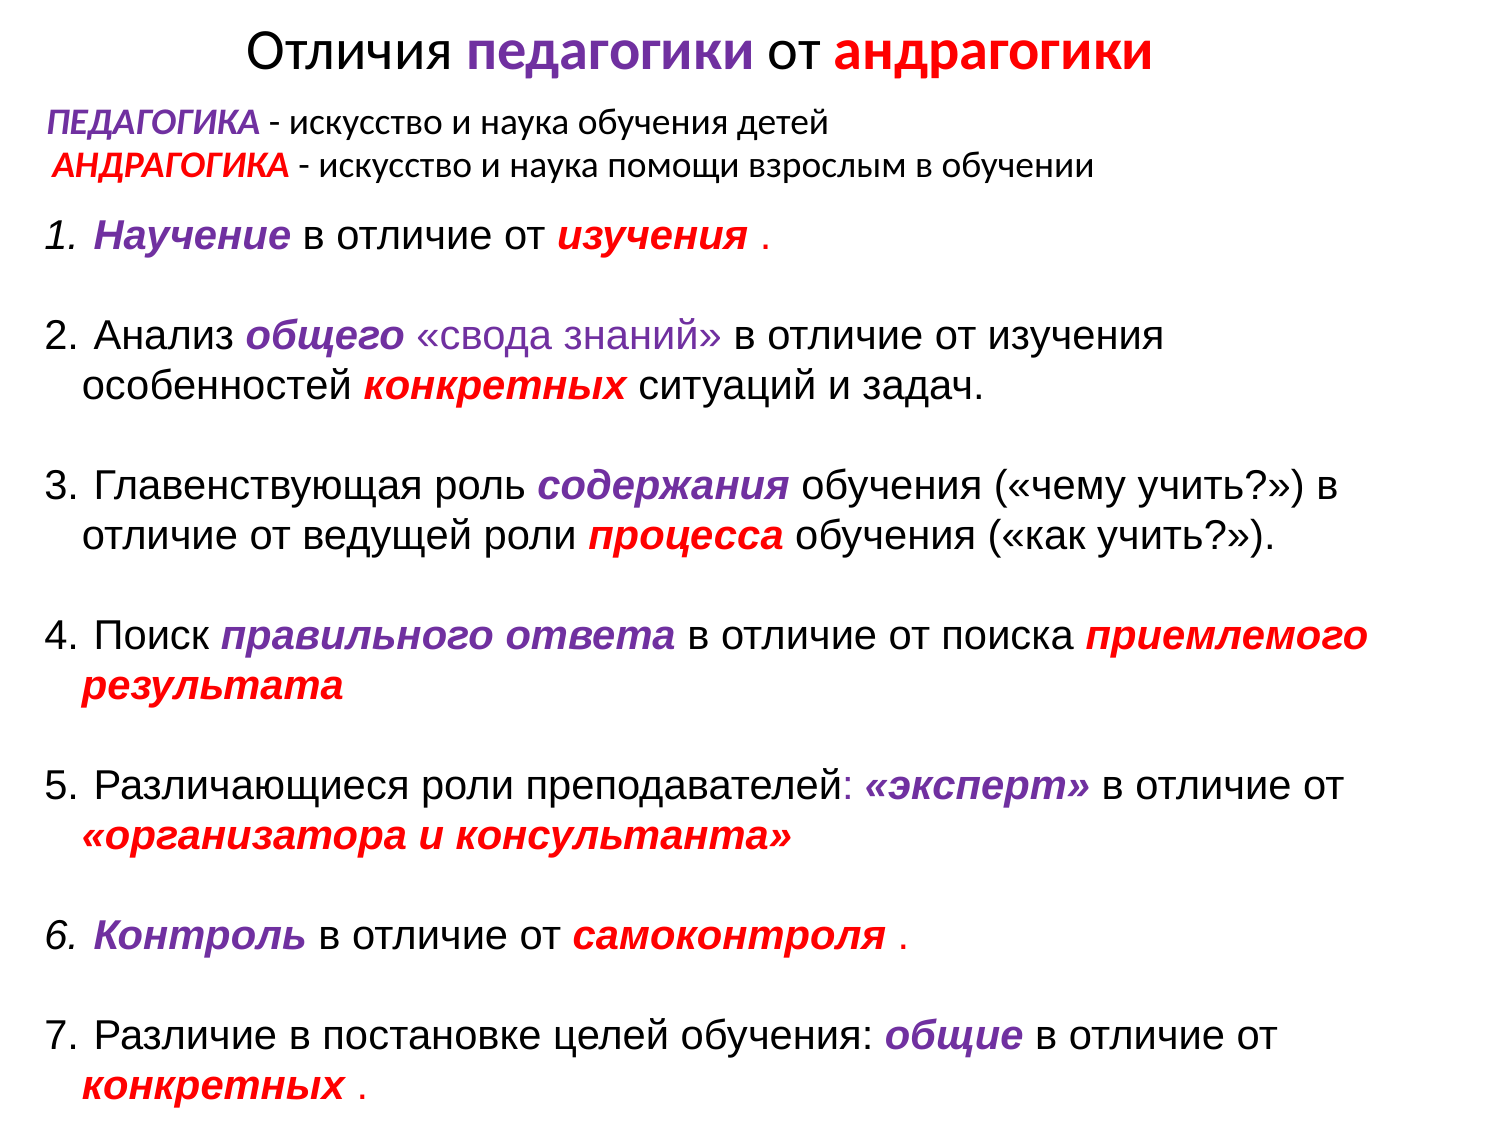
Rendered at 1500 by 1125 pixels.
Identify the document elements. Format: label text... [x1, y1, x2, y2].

text_box ПЕДАГОГИКА - искусство и наука обучения детей [31, 89, 998, 150]
text_box Отличия педагогики от андрагогики [231, 3, 1319, 89]
text_box Научение в отличие от изучения . Анализ общего «свода знаний» в отличие от изучения особенностей конкретных ситуаций и задач. Главенствующая роль содержания обучения («чему учить?») в отличие от ведущей роли процесса обучения («как учить?»). Поиск правильного ответа в отличие от поиска приемлемого результата Различающиеся роли преподавателей: «эксперт» в отличие от «организатора и консультанта» Контроль в отличие от самоконтроля . Различие в постановке целей обучения: общие в отличие от конкретных . [29, 200, 1424, 1116]
text_box АНДРАГОГИКА - искусство и наука помощи взрослым в обучении [37, 133, 1270, 193]
